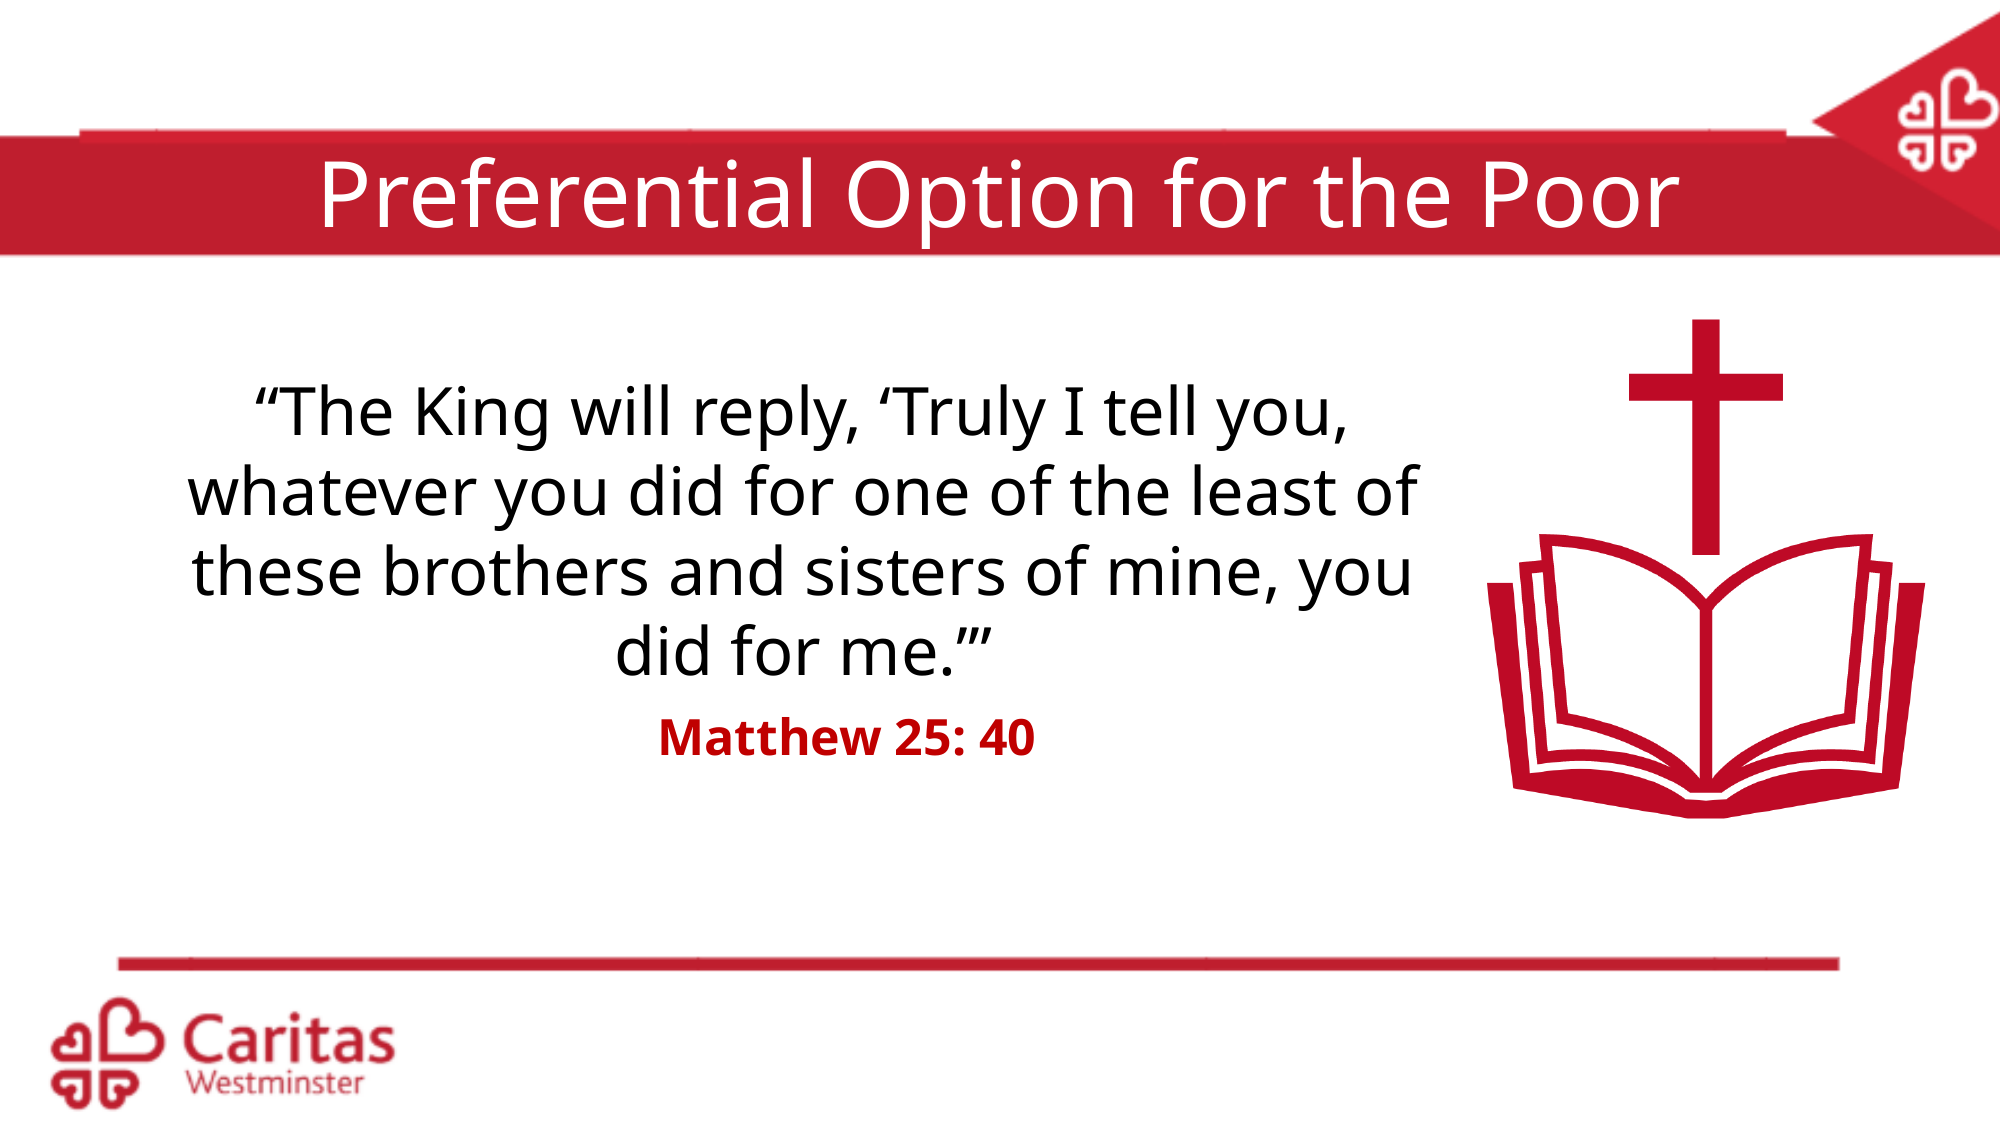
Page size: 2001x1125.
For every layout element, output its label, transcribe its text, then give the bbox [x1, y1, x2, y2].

picture [29, 934, 1924, 1121]
picture [0, 0, 2000, 296]
picture [1471, 303, 1942, 839]
text_box “The King will reply, ‘Truly I tell you, whatever you did for one of the least of these brothers and sisters of mine, you did for me.’” Matthew 25: 40 [152, 361, 1455, 781]
